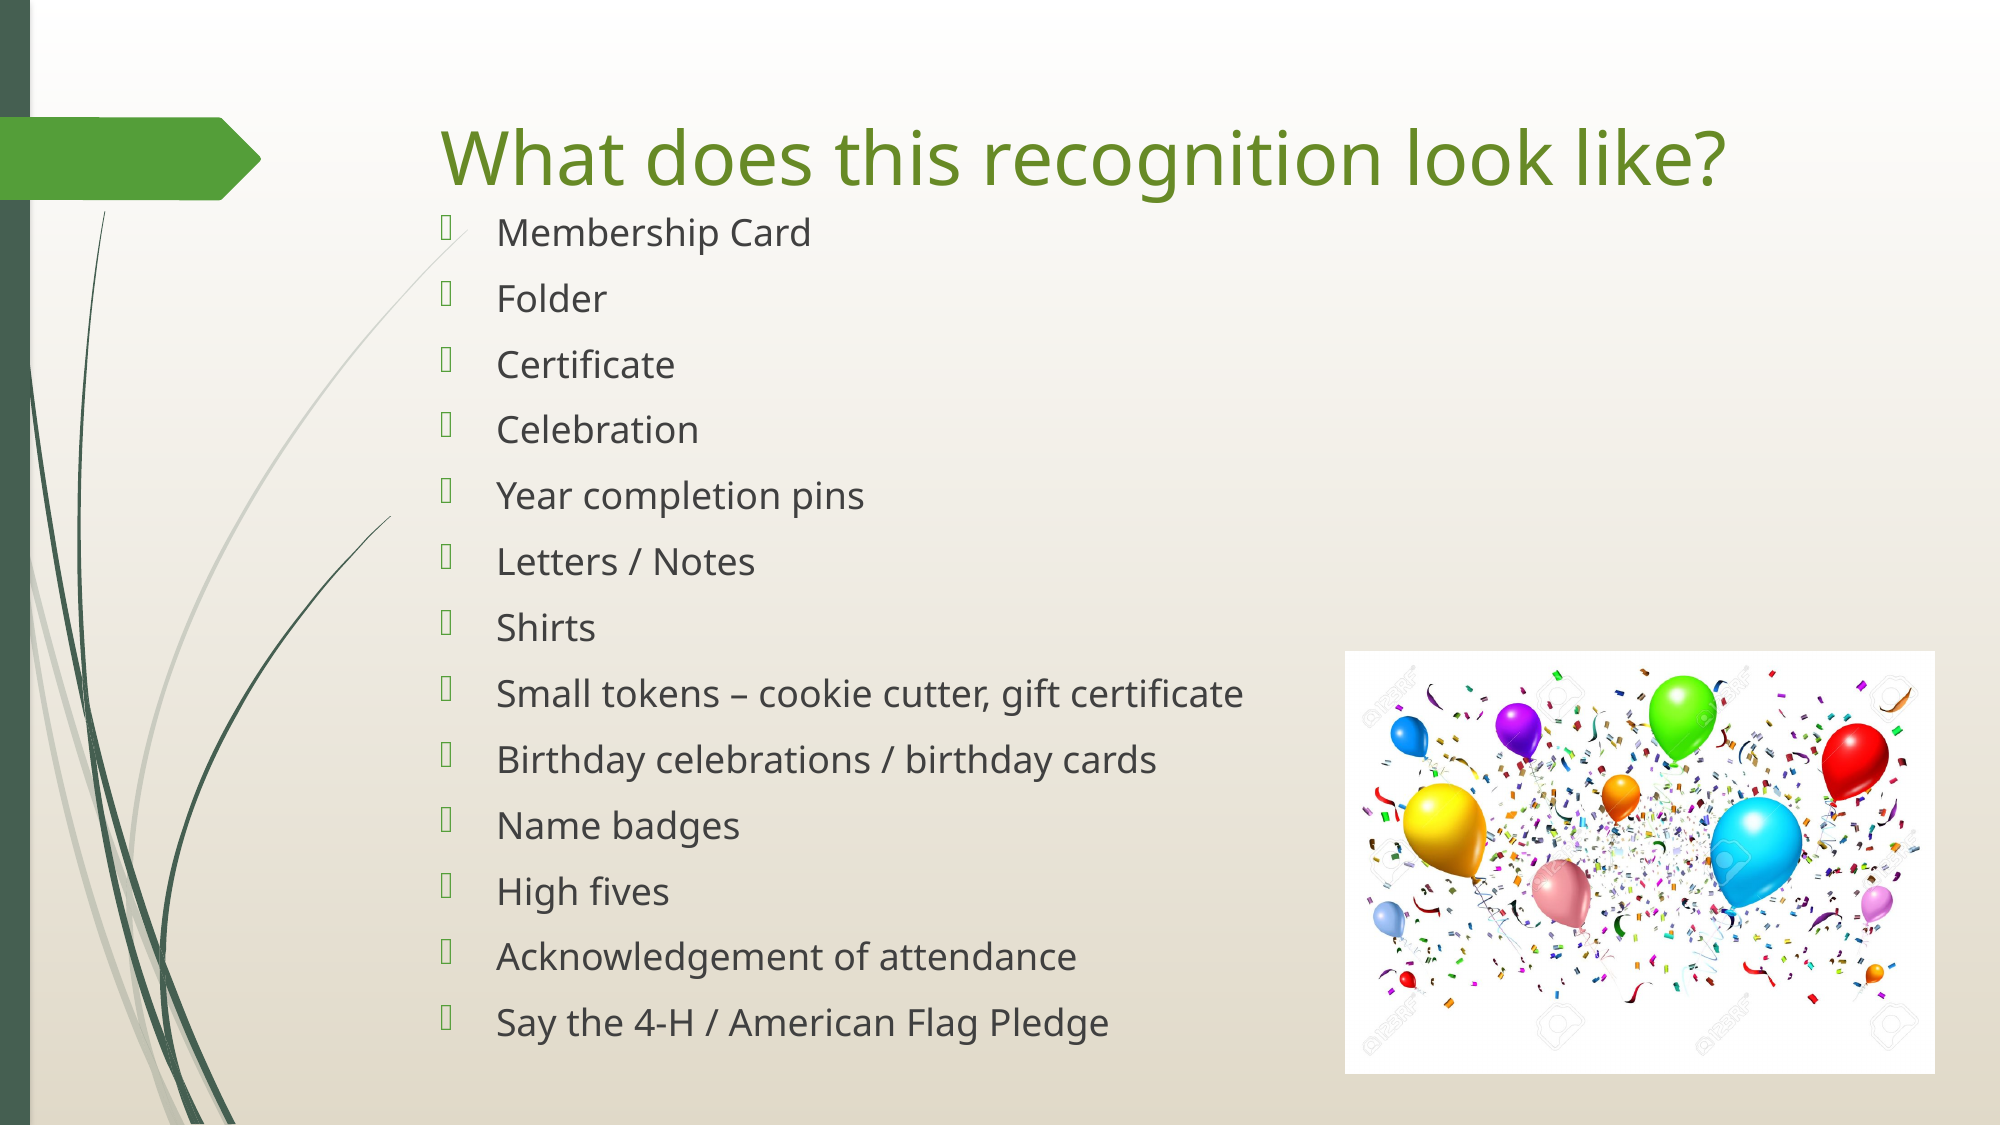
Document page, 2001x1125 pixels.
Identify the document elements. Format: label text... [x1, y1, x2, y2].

picture [1345, 651, 1935, 1074]
list Membership Card Folder Certificate Celebration Year completion pins Letters / Notes Shirts Small tokens – cookie cutter, gift certificate Birthday celebrations / birthday cards Name badges High fives Acknowledgement of attendance Say the 4-H / American Flag Pledge [424, 201, 1888, 1102]
title What does this recognition look like? [425, 102, 1888, 201]
